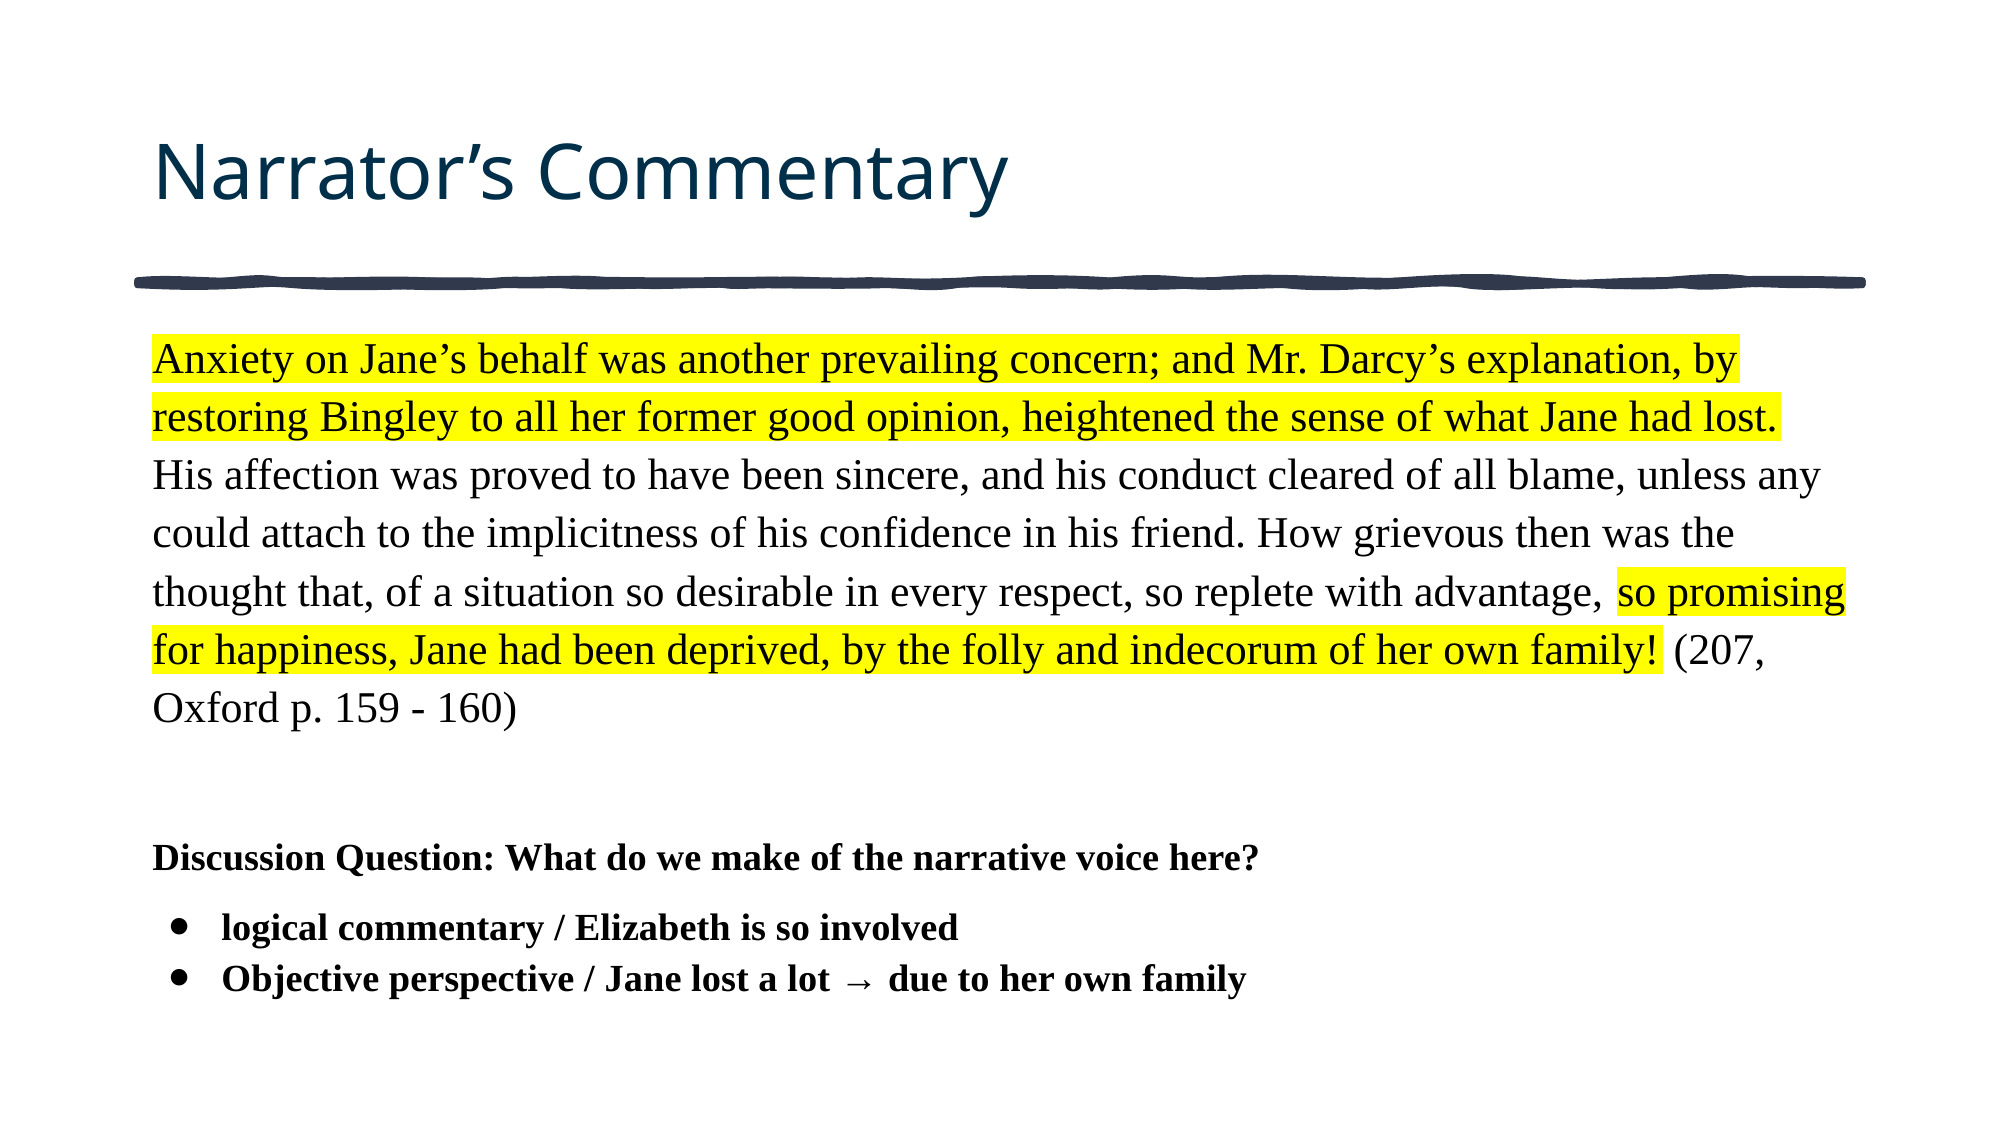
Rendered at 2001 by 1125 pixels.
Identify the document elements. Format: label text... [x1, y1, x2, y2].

list Anxiety on Jane’s behalf was another prevailing concern; and Mr. Darcy’s explanation, by restoring Bingley to all her former good opinion, heightened the sense of what Jane had lost. His affection was proved to have been sincere, and his conduct cleared of all blame, unless any could attach to the implicitness of his confidence in his friend. How grievous then was the thought that, of a situation so desirable in every respect, so replete with advantage, so promising for happiness, Jane had been deprived, by the folly and indecorum of her own family! (207, Oxford p. 159 - 160) Discussion Question: What do we make of the narrative voice here? logical commentary / Elizabeth is so involved Objective perspective / Jane lost a lot → due to her own family [137, 316, 1863, 1014]
title Narrator’s Commentary [137, 59, 1863, 278]
